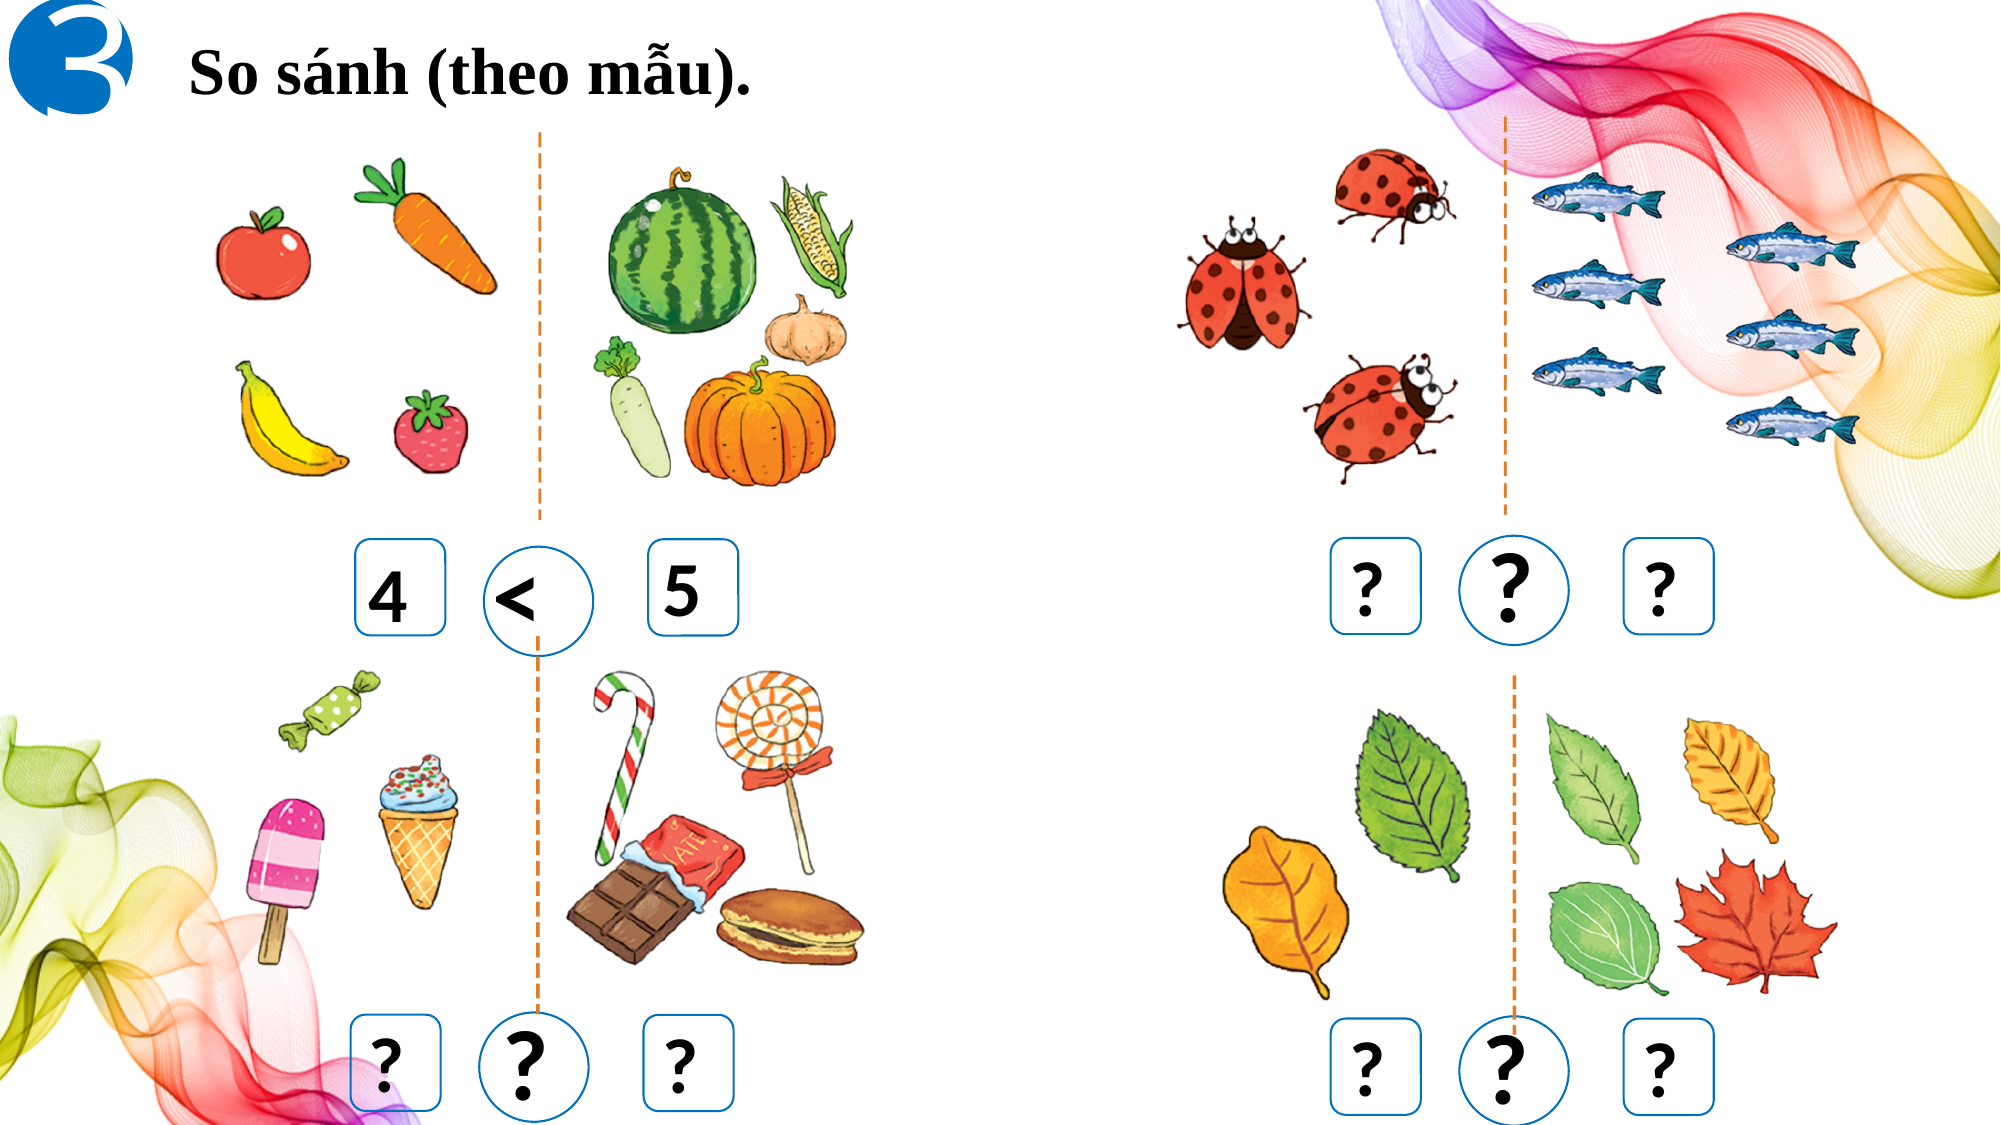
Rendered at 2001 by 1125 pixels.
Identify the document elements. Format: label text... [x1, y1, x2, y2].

text_box ? [1334, 531, 1451, 640]
text_box ? [1334, 1044, 1451, 1120]
text_box ? [354, 1023, 471, 1116]
text_box > [478, 1037, 487, 1098]
picture [0, 0, 2001, 1125]
text_box ? [487, 1023, 604, 1125]
text_box ? [1472, 525, 1589, 650]
text_box 4 [354, 537, 471, 625]
text_box 2 [1329, 541, 1334, 631]
text_box ? [1627, 531, 1744, 640]
text_box ? [647, 1023, 764, 1116]
text_box 2 [1329, 1044, 1334, 1111]
text_box 2 [349, 1023, 354, 1108]
text_box 5 [647, 531, 764, 625]
text_box > [1458, 553, 1472, 627]
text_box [7, 0, 1478, 122]
text_box ? [1467, 1044, 1585, 1125]
text_box 2 [1622, 1044, 1627, 1111]
text_box ? [1627, 1044, 1744, 1120]
text_box 2 [642, 1023, 647, 1108]
text_box > [1458, 1044, 1467, 1101]
text_box 2 [1622, 542, 1627, 631]
text_box < [478, 529, 595, 625]
